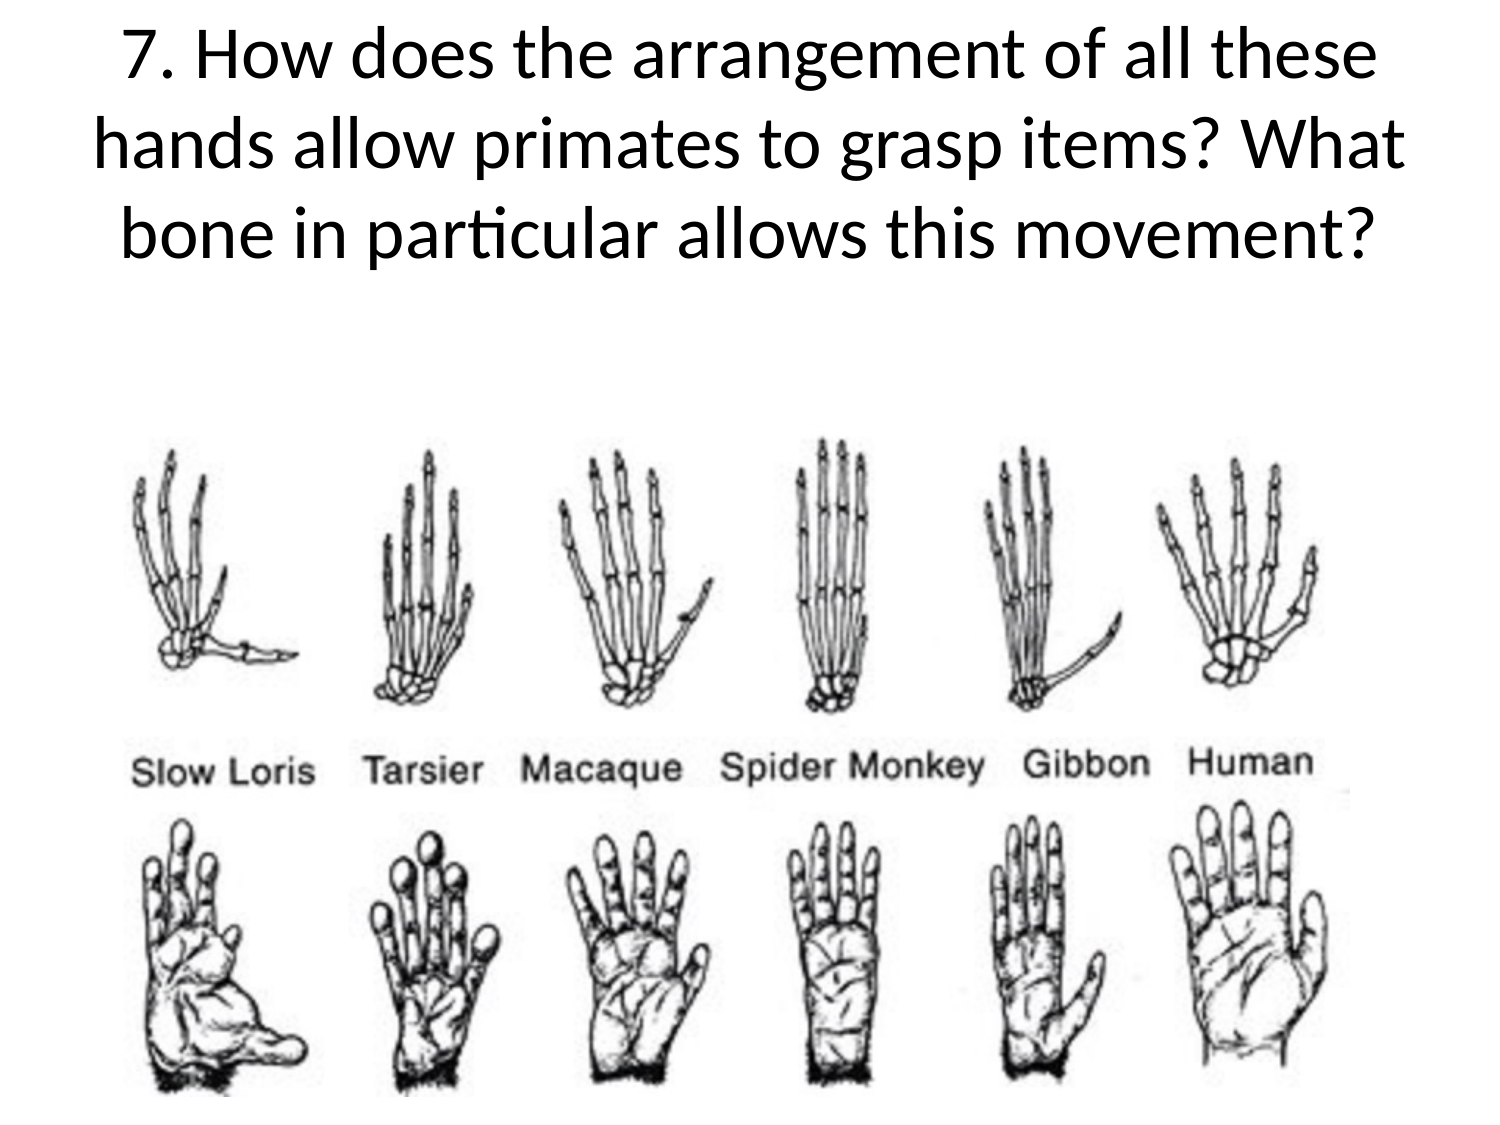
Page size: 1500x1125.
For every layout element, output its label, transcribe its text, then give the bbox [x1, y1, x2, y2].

title 7. How does the arrangement of all these hands allow primates to grasp items? What bone in particular allows this movement? [75, 45, 1425, 233]
picture [99, 412, 1351, 1098]
